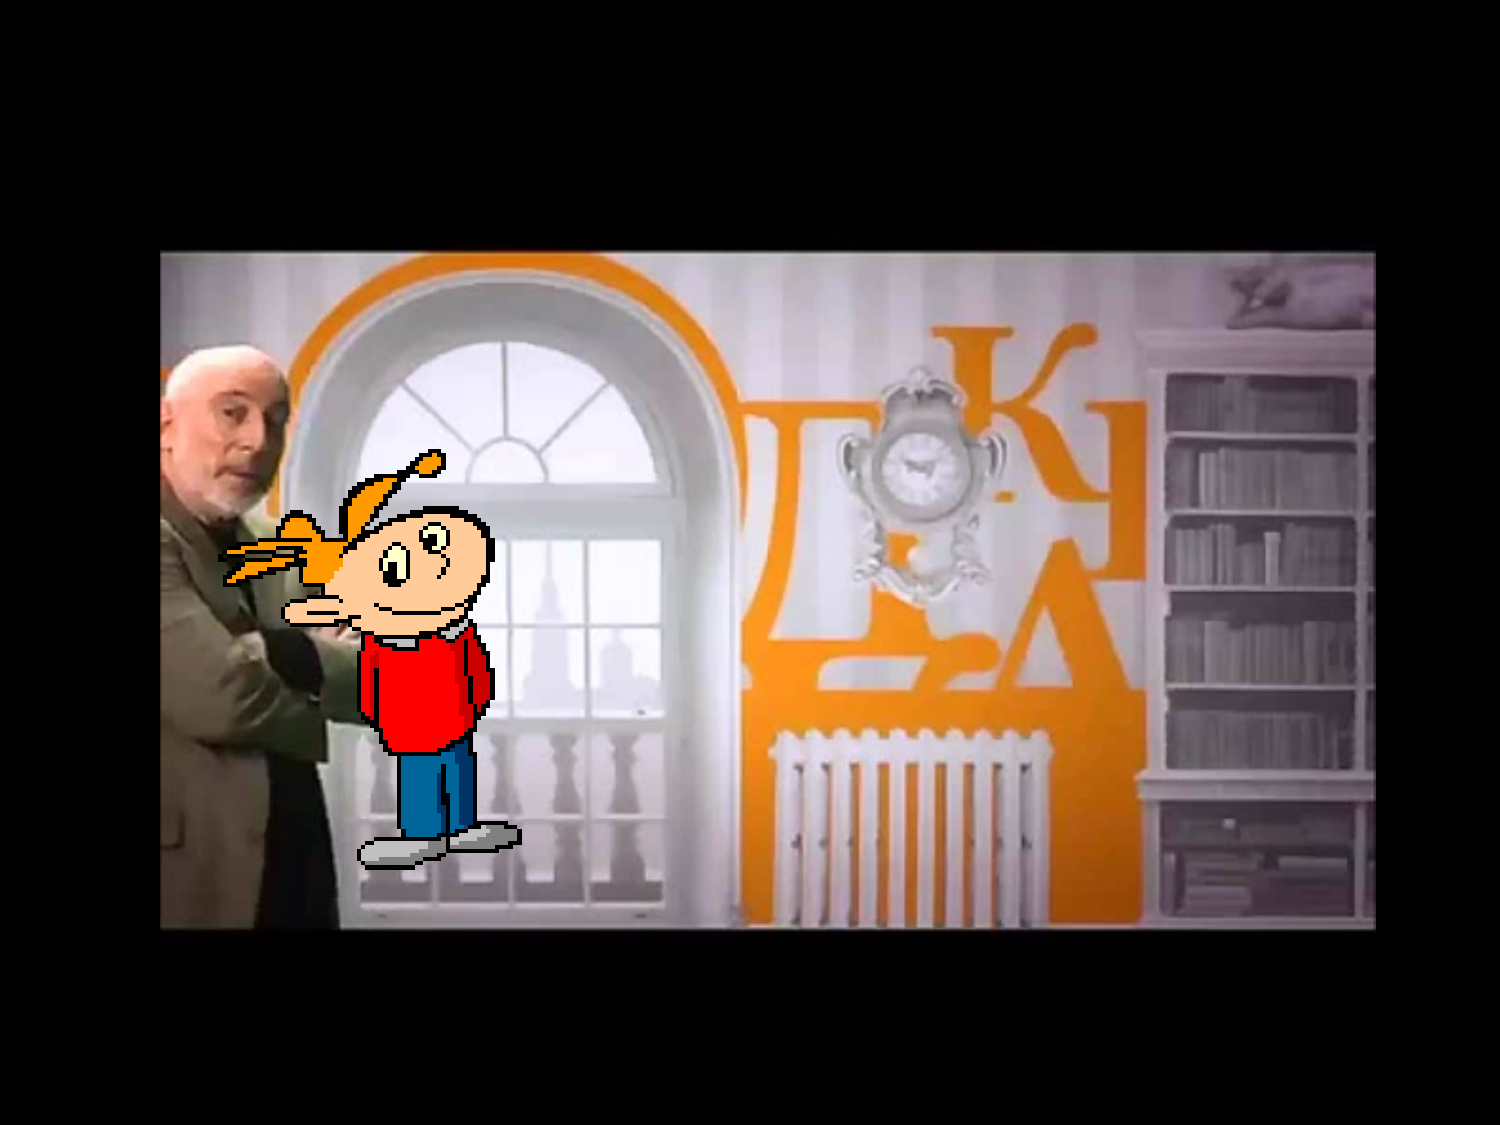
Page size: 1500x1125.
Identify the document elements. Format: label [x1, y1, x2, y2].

text_box [159, 148, 1377, 1036]
picture [182, 361, 656, 870]
